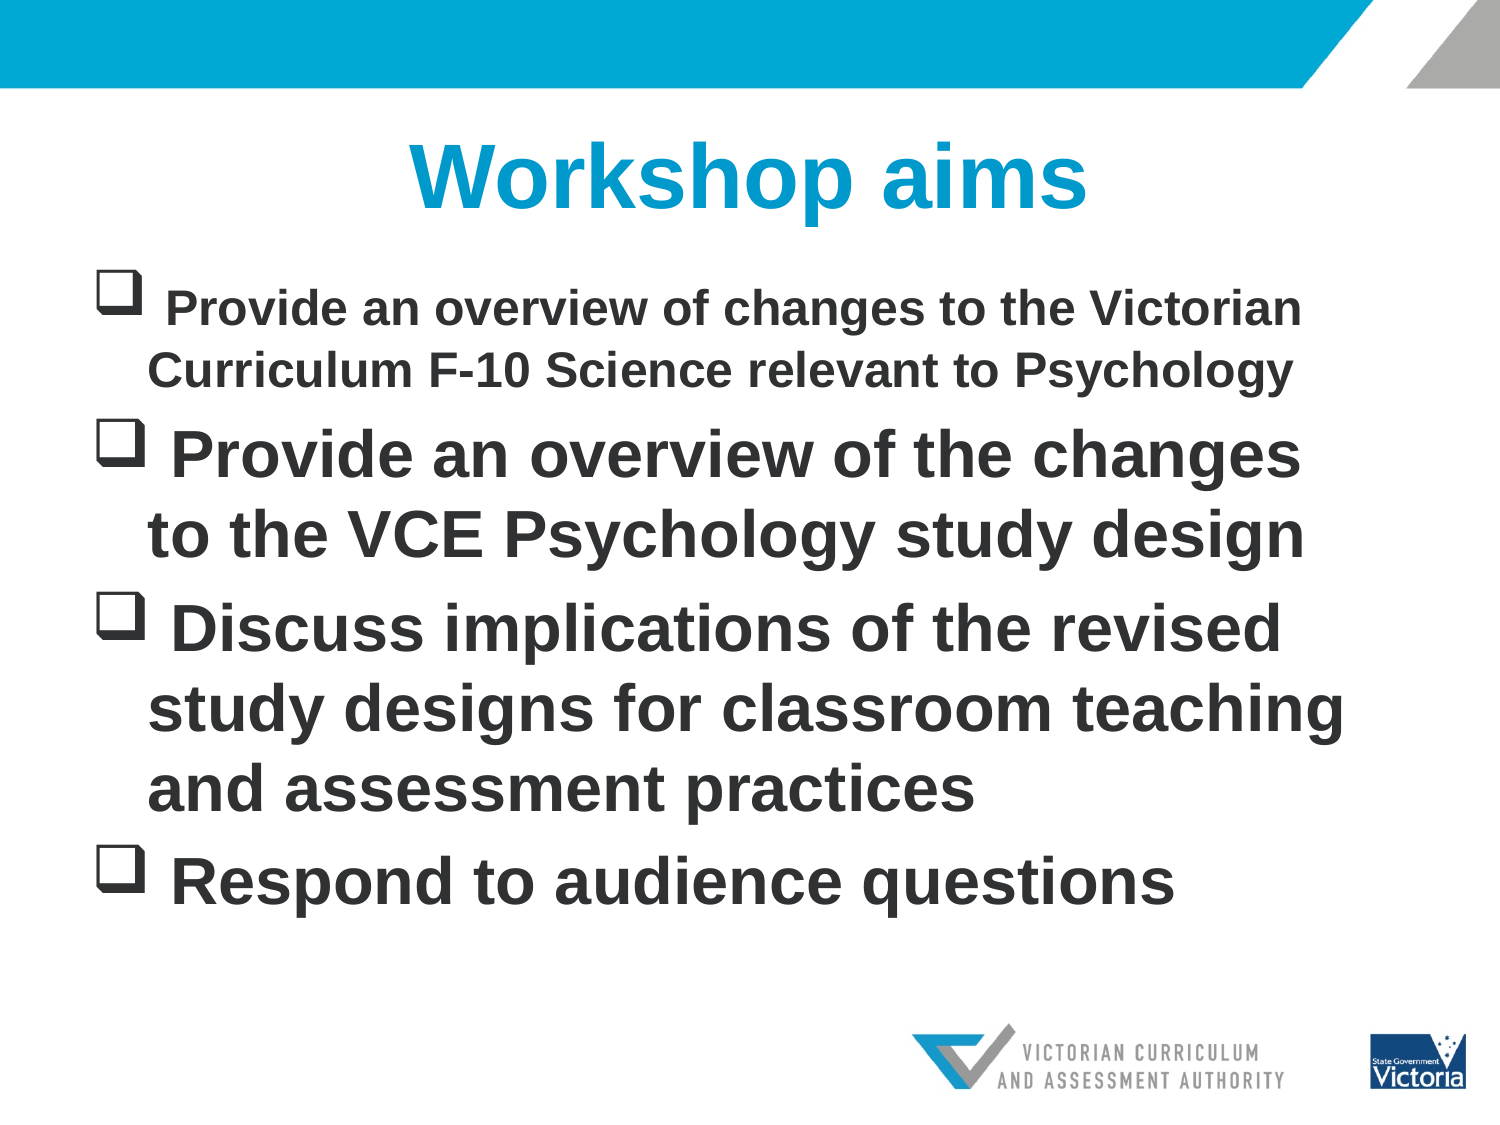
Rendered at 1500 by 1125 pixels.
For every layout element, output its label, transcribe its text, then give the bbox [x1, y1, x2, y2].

title Workshop aims [112, 99, 1388, 244]
list Provide an overview of changes to the Victorian Curriculum F-10 Science relevant to Psychology Provide an overview of the changes to the VCE Psychology study design Discuss implications of the revised study designs for classroom teaching and assessment practices Respond to audience questions [76, 255, 1388, 1012]
picture [0, 0, 1500, 1125]
